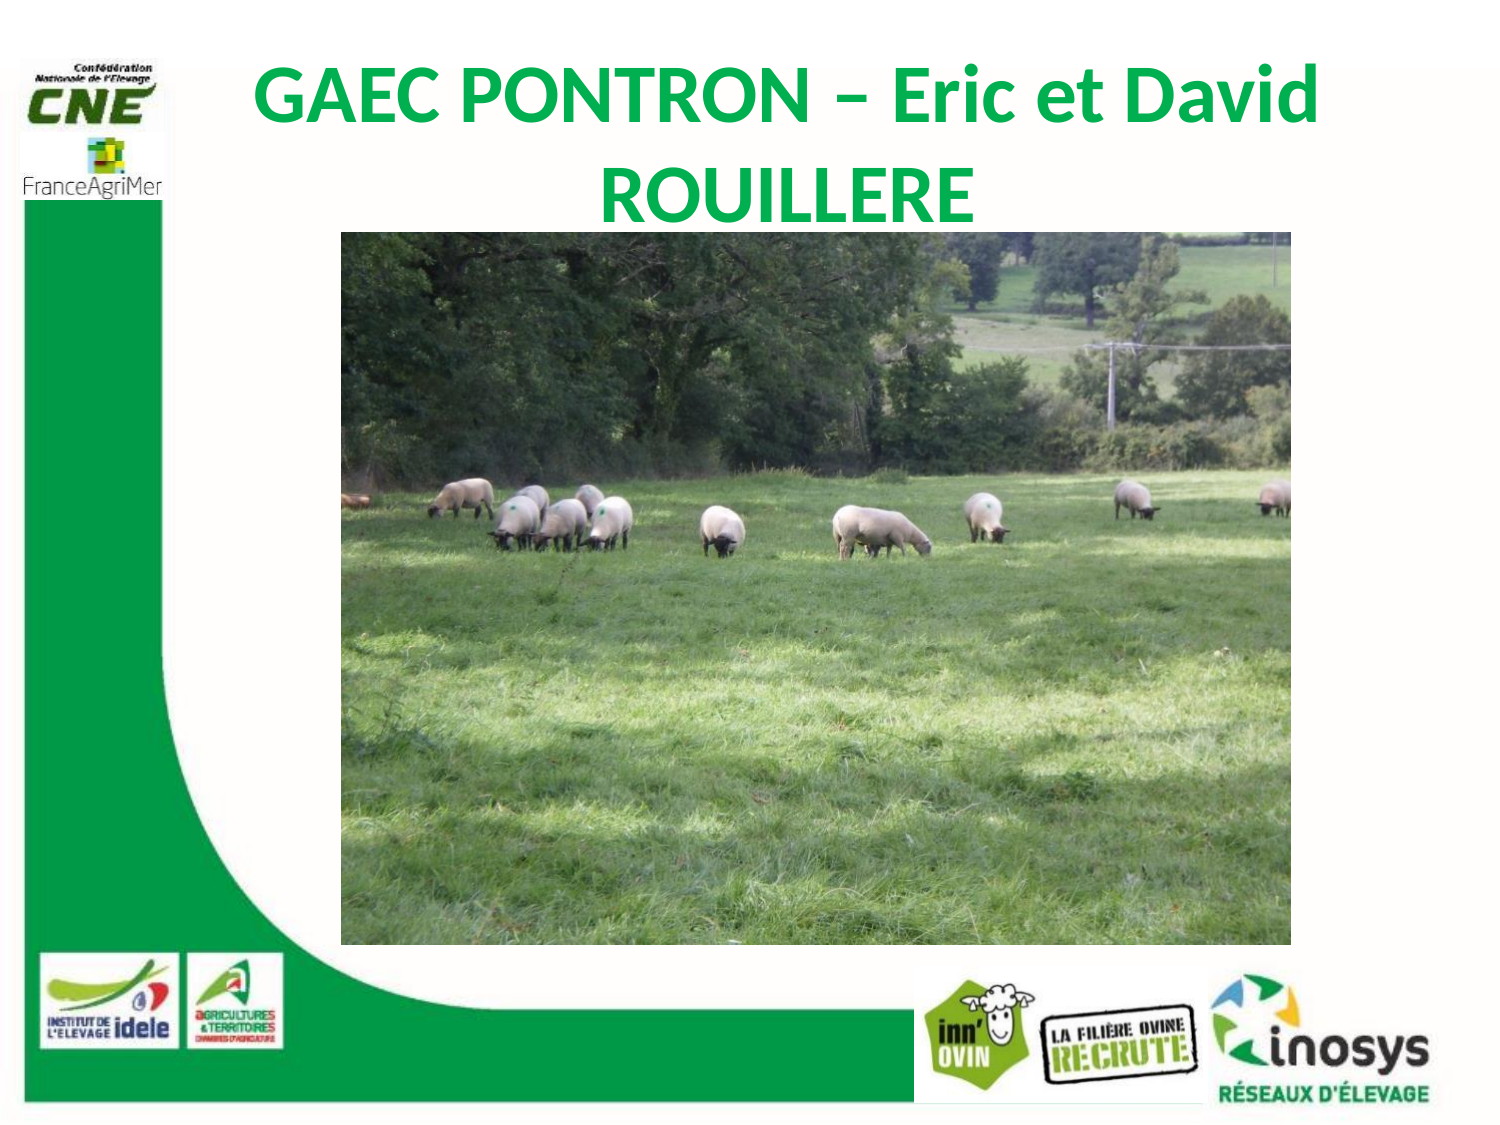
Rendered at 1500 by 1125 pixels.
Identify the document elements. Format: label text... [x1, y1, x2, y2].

picture [0, 58, 1500, 1125]
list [341, 232, 1291, 945]
title GAEC PONTRON – Eric et David ROUILLERE [168, 45, 1408, 233]
